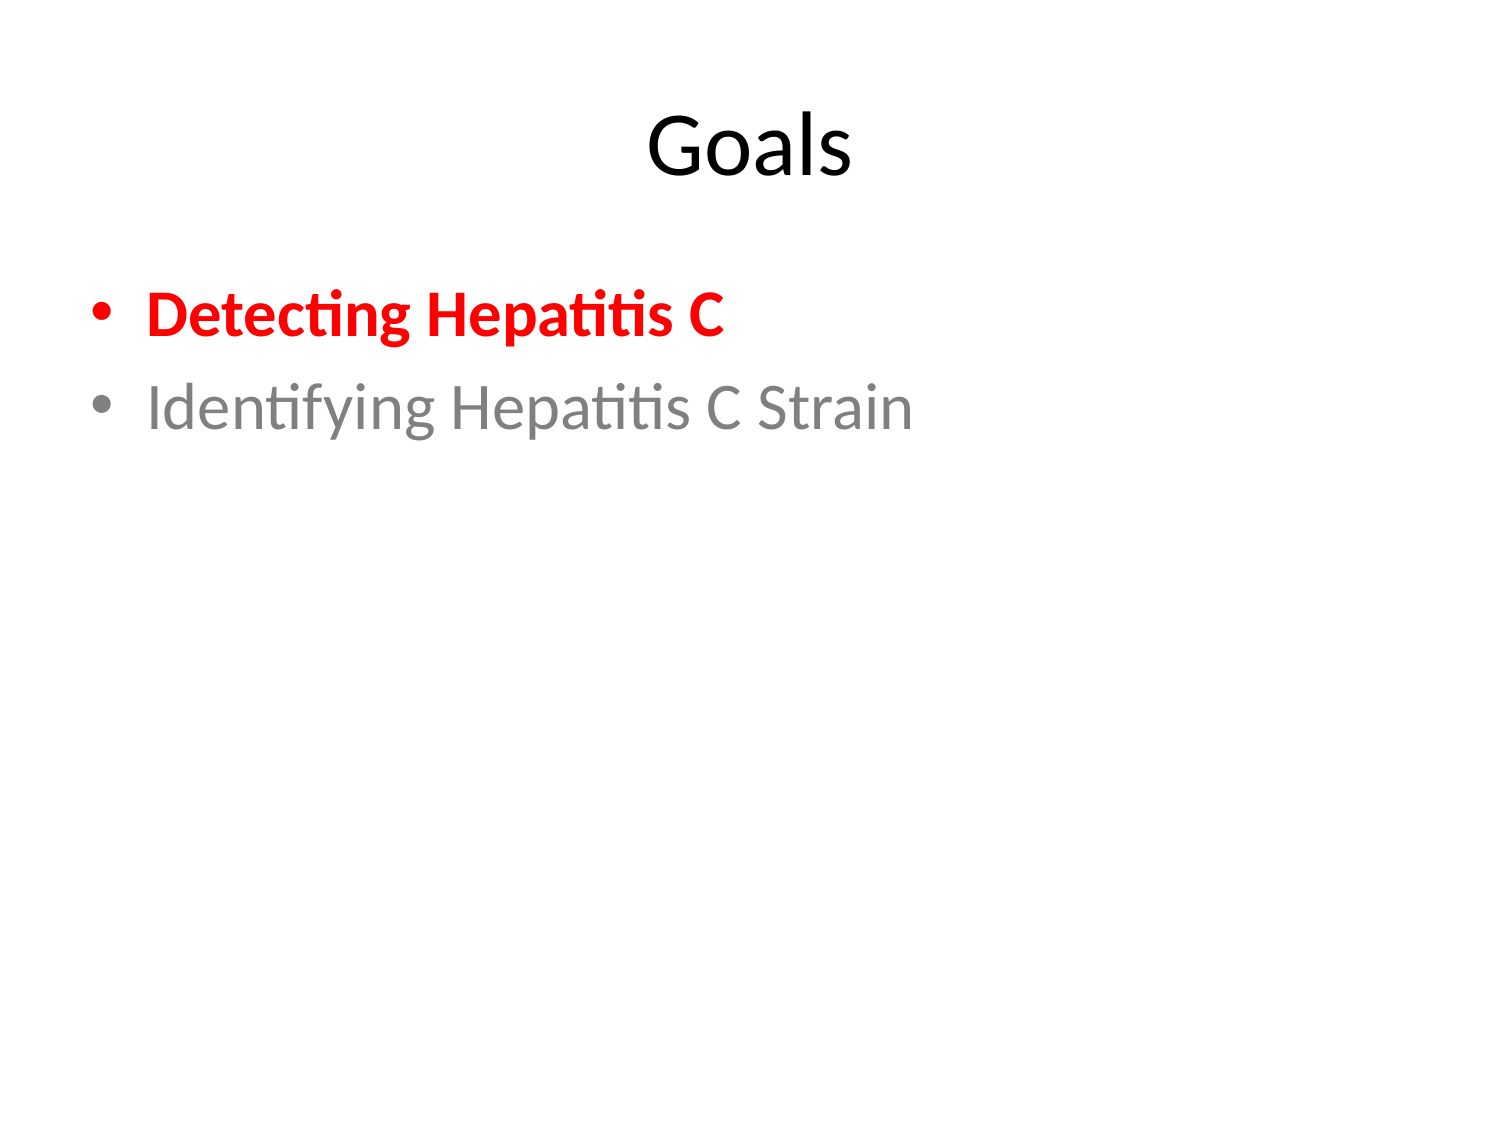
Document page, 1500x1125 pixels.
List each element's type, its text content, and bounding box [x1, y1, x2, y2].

list Detecting Hepatitis C Identifying Hepatitis C Strain [75, 262, 1425, 1005]
title Goals [75, 45, 1425, 233]
